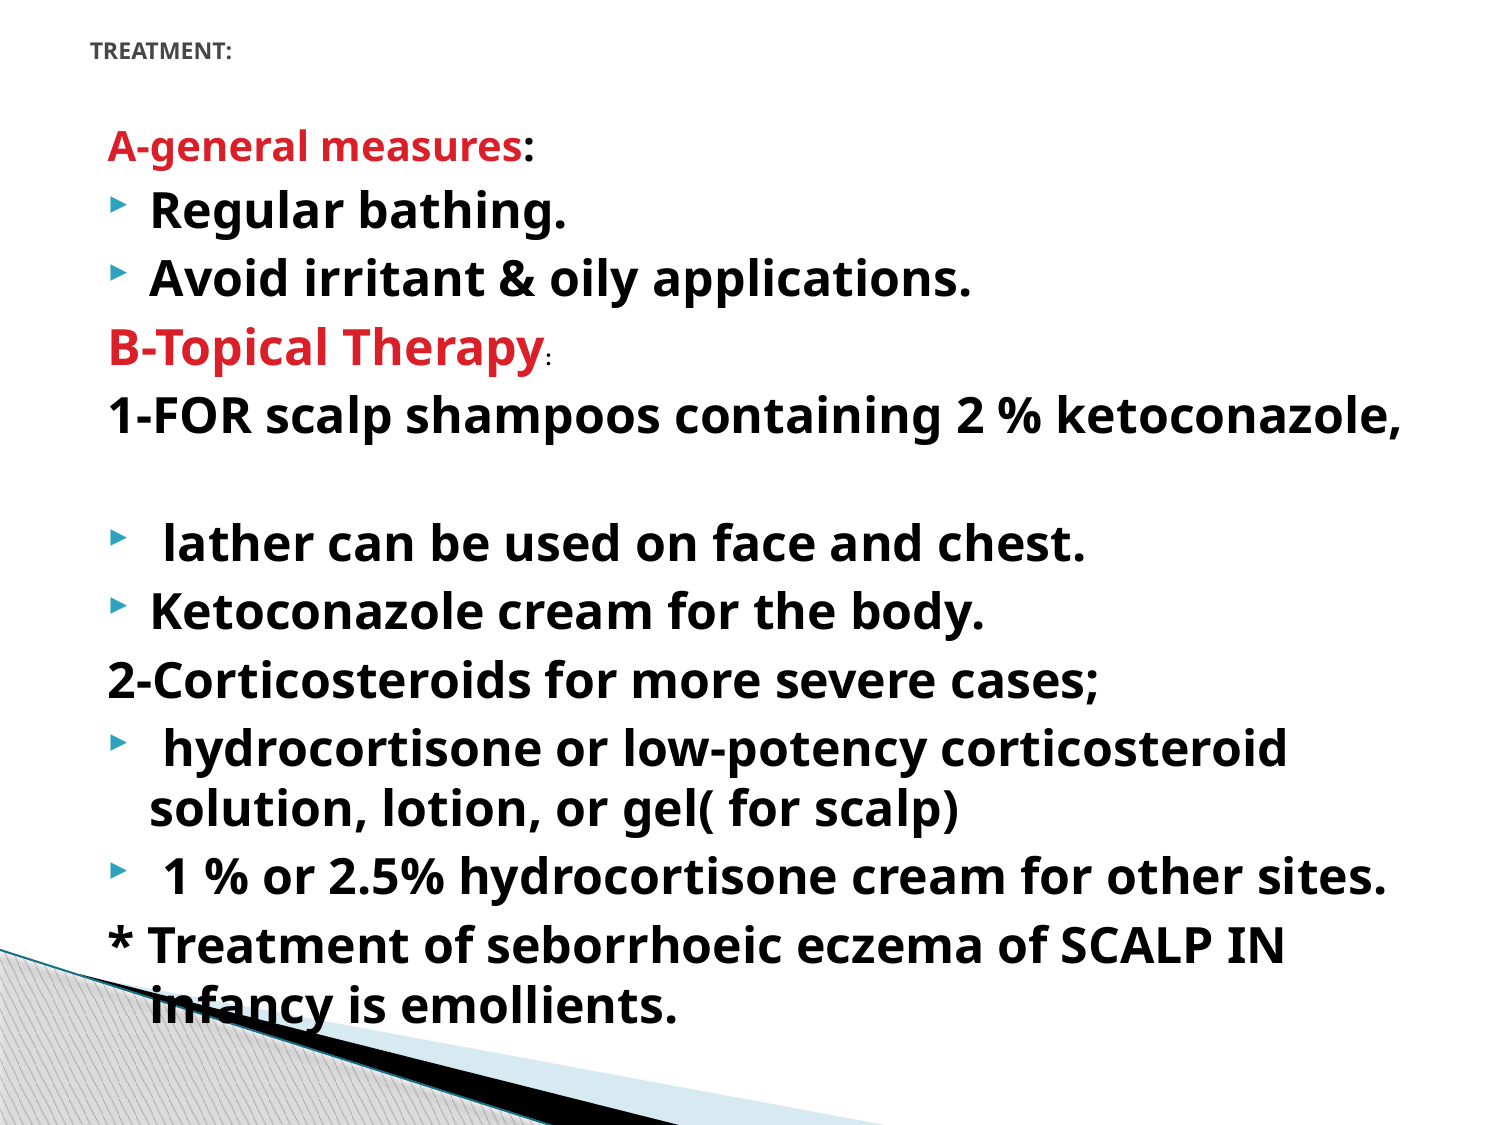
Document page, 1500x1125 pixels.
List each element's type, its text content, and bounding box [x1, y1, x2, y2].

list A-general measures: Regular bathing. Avoid irritant & oily applications. B-Topical Therapy: 1-FOR scalp shampoos containing 2 % ketoconazole, lather can be used on face and chest. Ketoconazole cream for the body. 2-Corticosteroids for more severe cases; hydrocortisone or low-potency corticosteroid solution, lotion, or gel( for scalp) 1 % or 2.5% hydrocortisone cream for other sites. * Treatment of seborrhoeic eczema of SCALP IN infancy is emollients. [75, 112, 1425, 1125]
title TREATMENT: [75, 0, 1425, 100]
